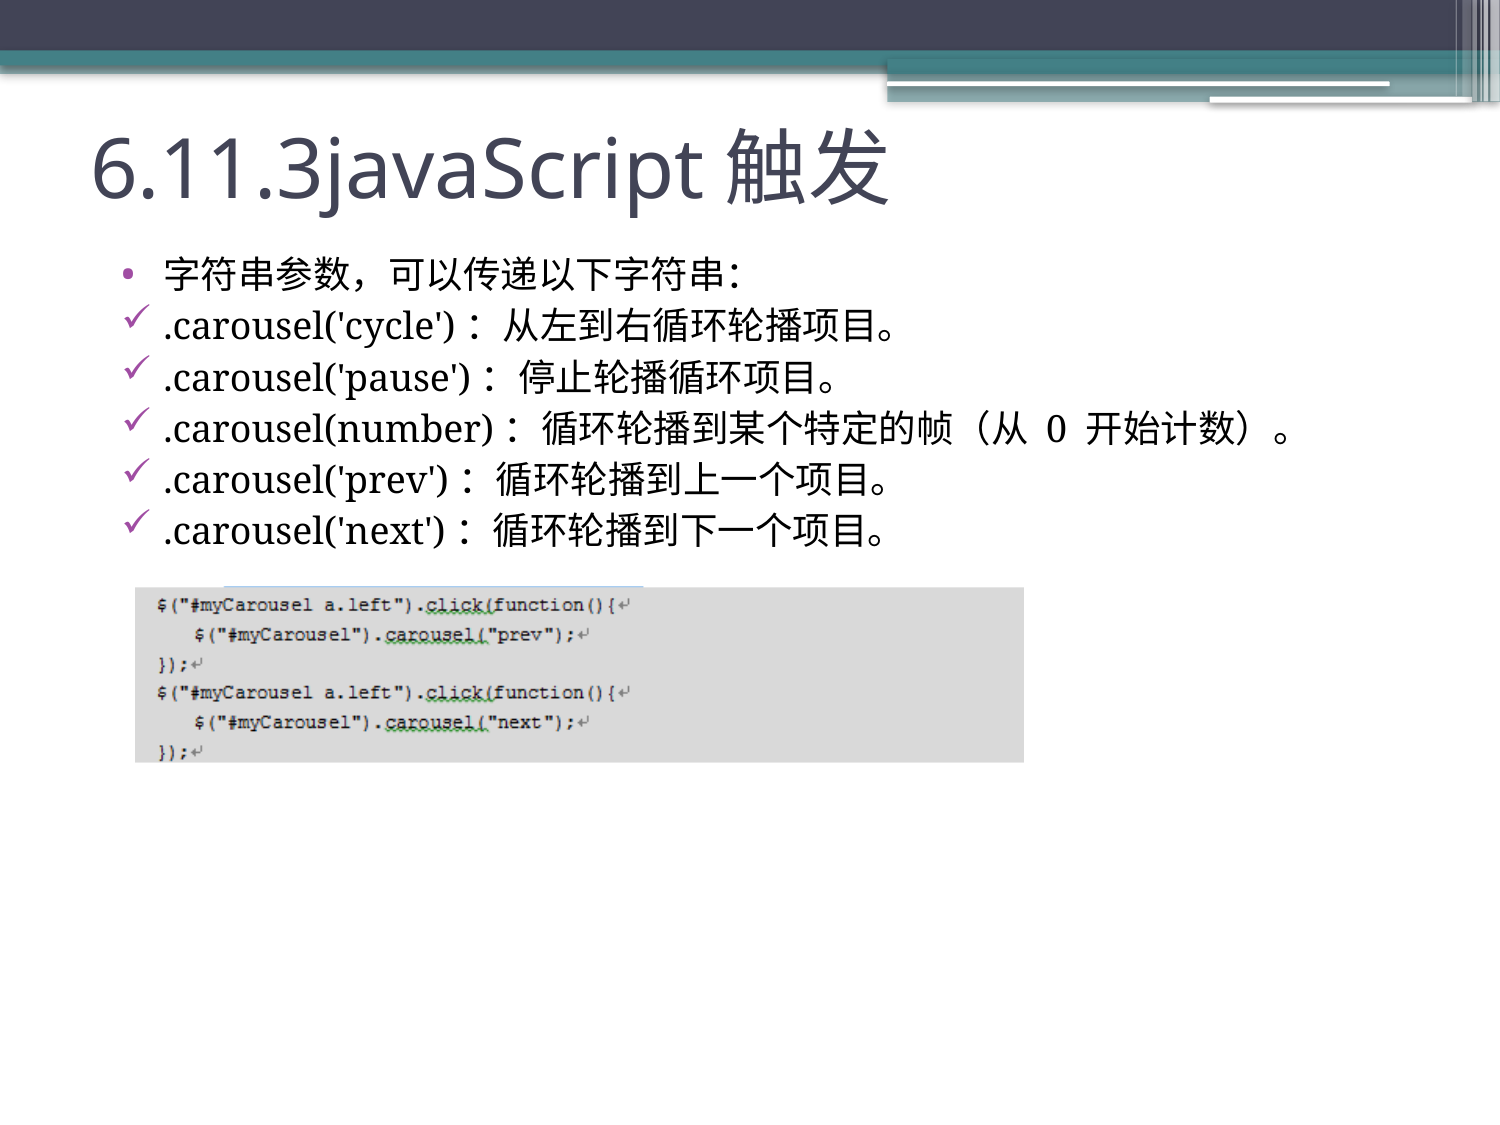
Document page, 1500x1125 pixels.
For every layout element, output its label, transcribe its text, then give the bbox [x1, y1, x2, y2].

title 6.11.3javaScript触发 [74, 77, 1426, 254]
picture [135, 585, 1024, 767]
list 字符串参数，可以传递以下字符串： .carousel('cycle')：从左到右循环轮播项目。 .carousel('pause')：停止轮播循环项目。 .carousel(number)：循环轮播到某个特定的帧（从 0 开始计数）。 .carousel('prev')：循环轮播到上一个项目。 .carousel('next')：循环轮播到下一个项目。 [88, 243, 1439, 1036]
